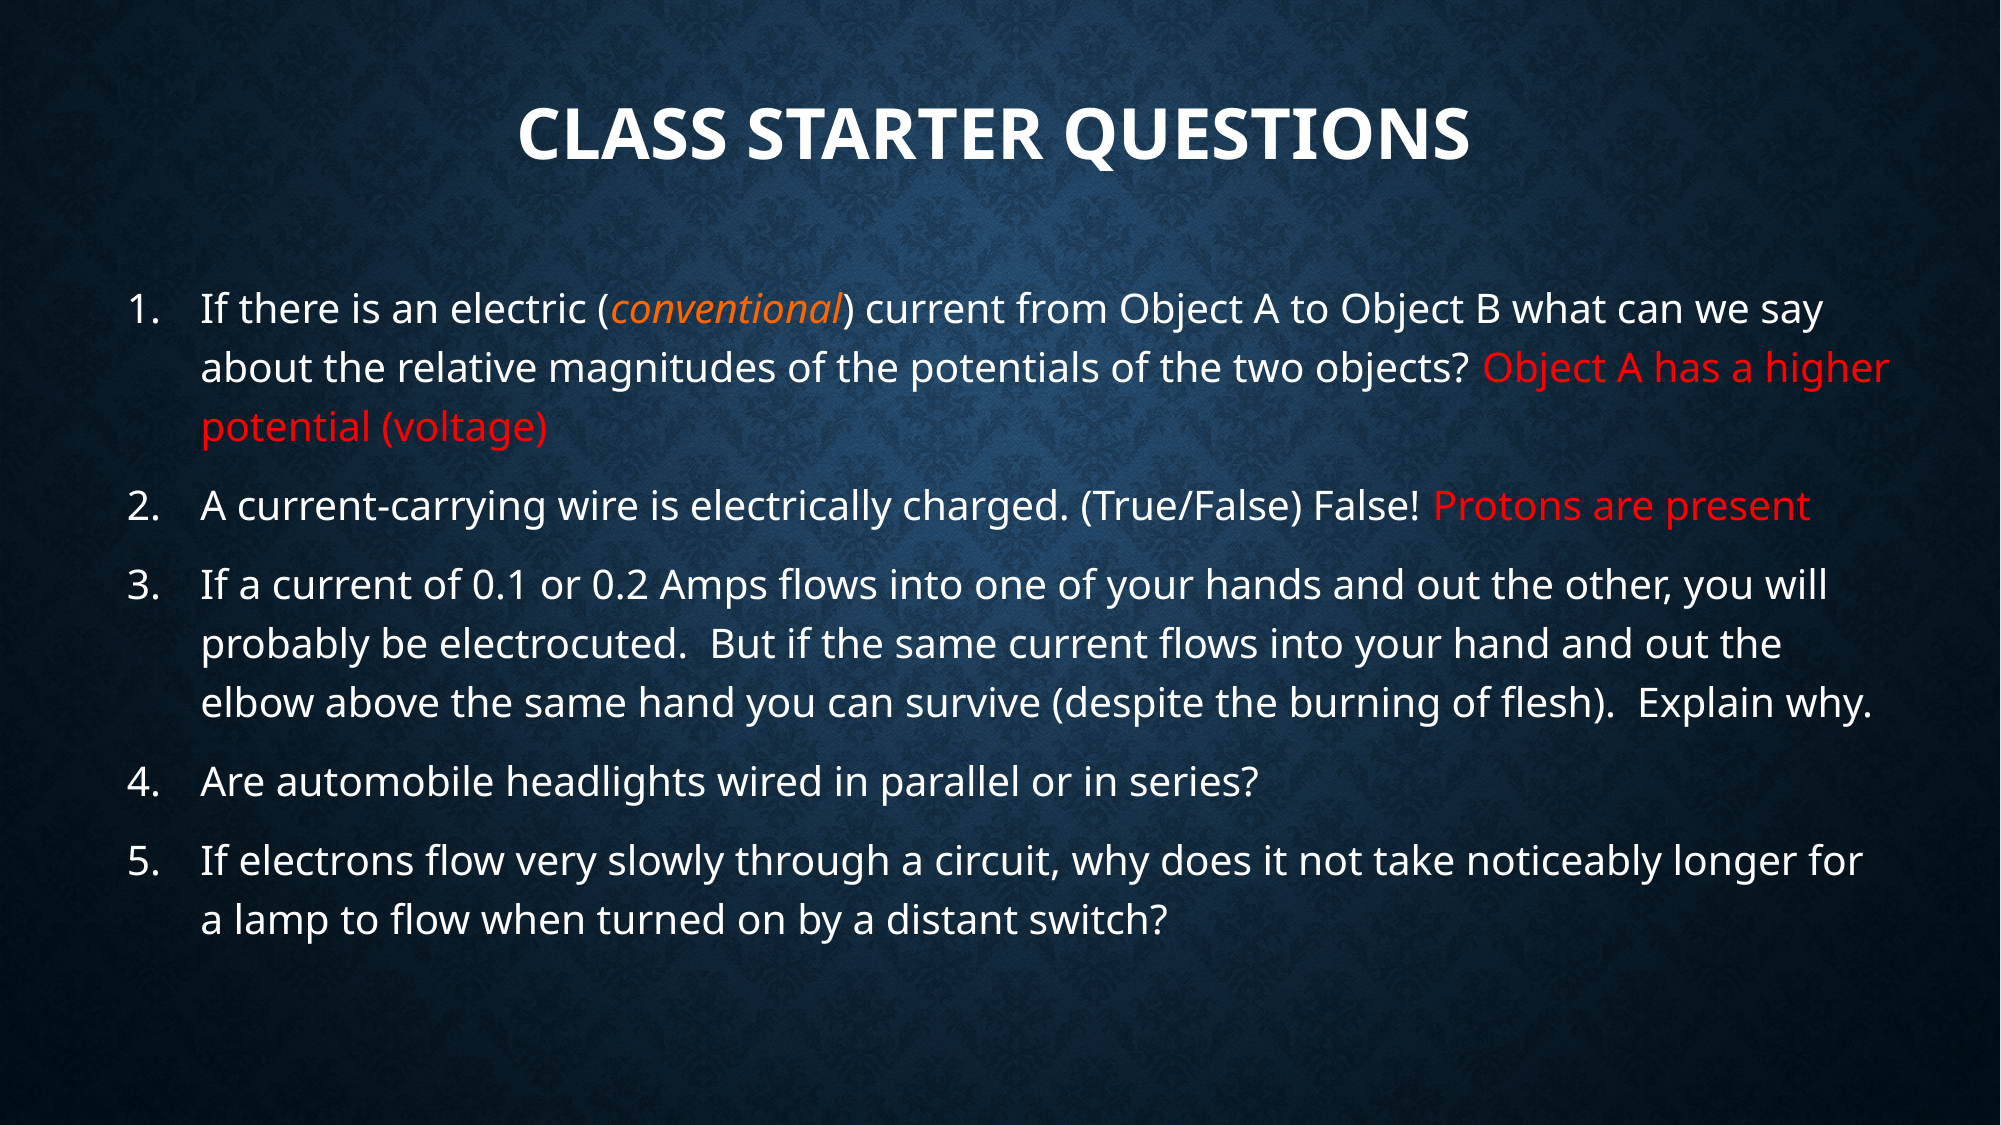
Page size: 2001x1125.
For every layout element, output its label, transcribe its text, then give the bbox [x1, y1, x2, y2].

list If there is an electric (conventional) current from Object A to Object B what can we say about the relative magnitudes of the potentials of the two objects? Object A has a higher potential (voltage) A current-carrying wire is electrically charged. (True/False) False! Protons are present If a current of 0.1 or 0.2 Amps flows into one of your hands and out the other, you will probably be electrocuted. But if the same current flows into your hand and out the elbow above the same hand you can survive (despite the burning of flesh). Explain why. Are automobile headlights wired in parallel or in series? If electrons flow very slowly through a circuit, why does it not take noticeably longer for a lamp to flow when turned on by a distant switch? [111, 265, 1908, 1016]
title Class Starter Questions [145, 27, 1844, 246]
